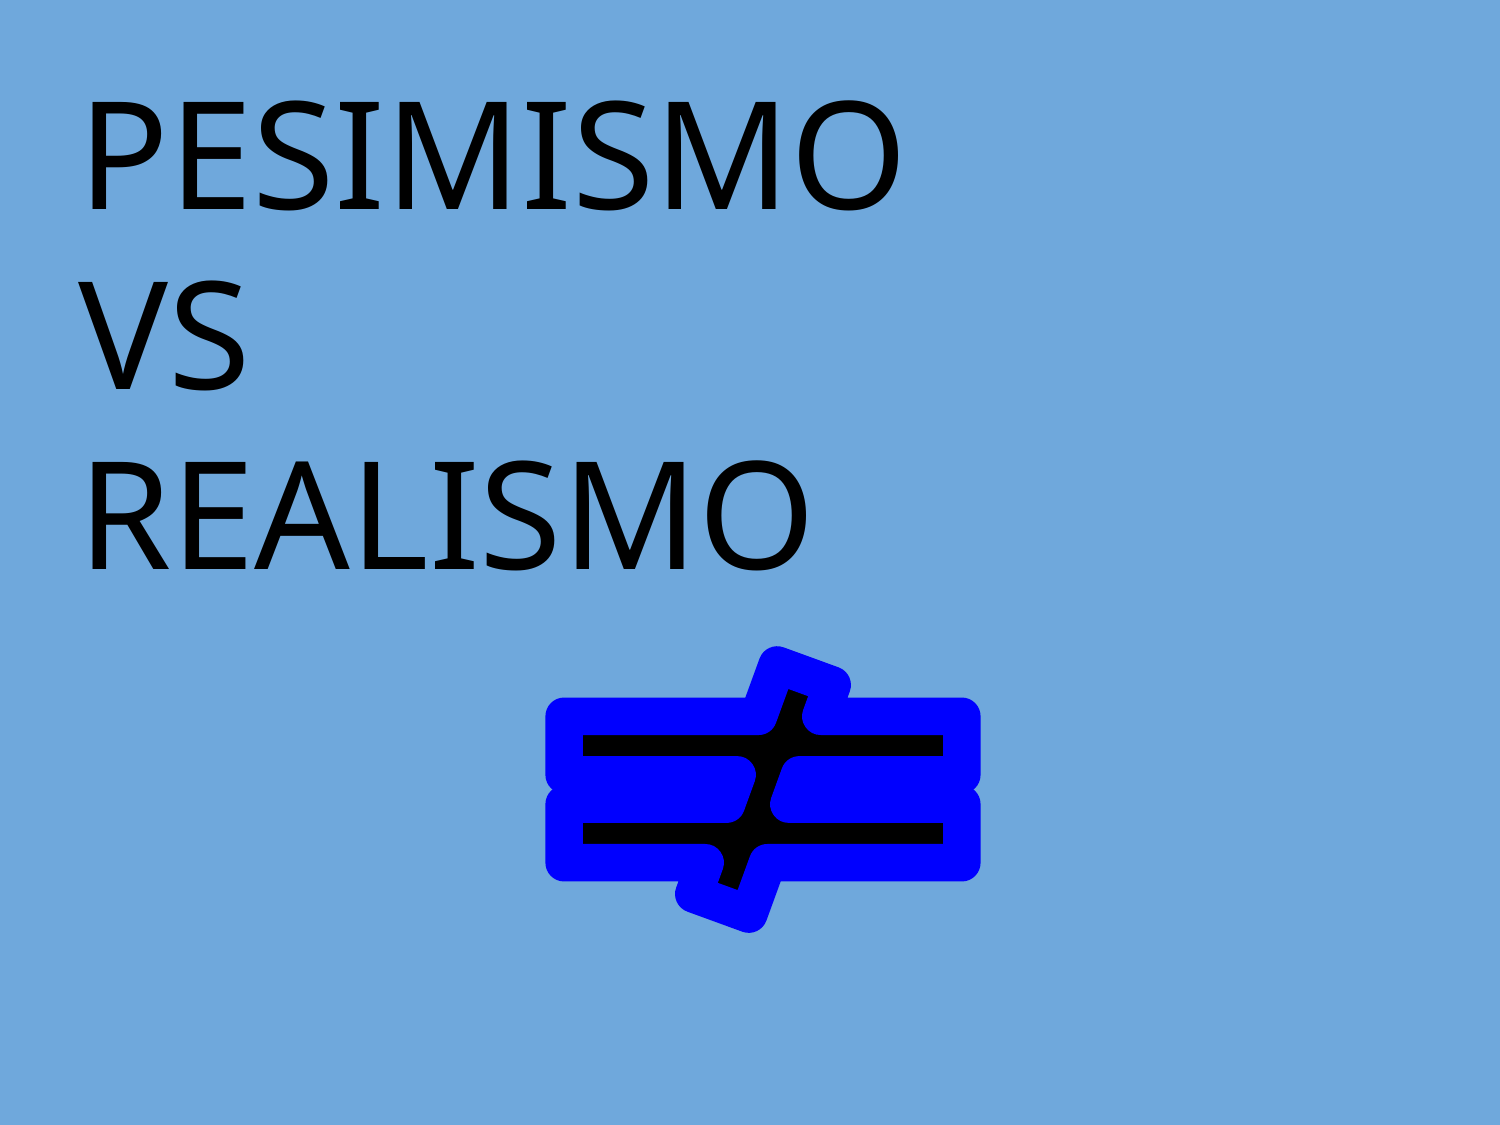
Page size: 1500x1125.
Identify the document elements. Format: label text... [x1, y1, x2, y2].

text_box [564, 664, 962, 915]
text_box PESIMISMO VS REALISMO [63, 44, 1406, 1040]
text_box [325, 747, 1168, 1028]
